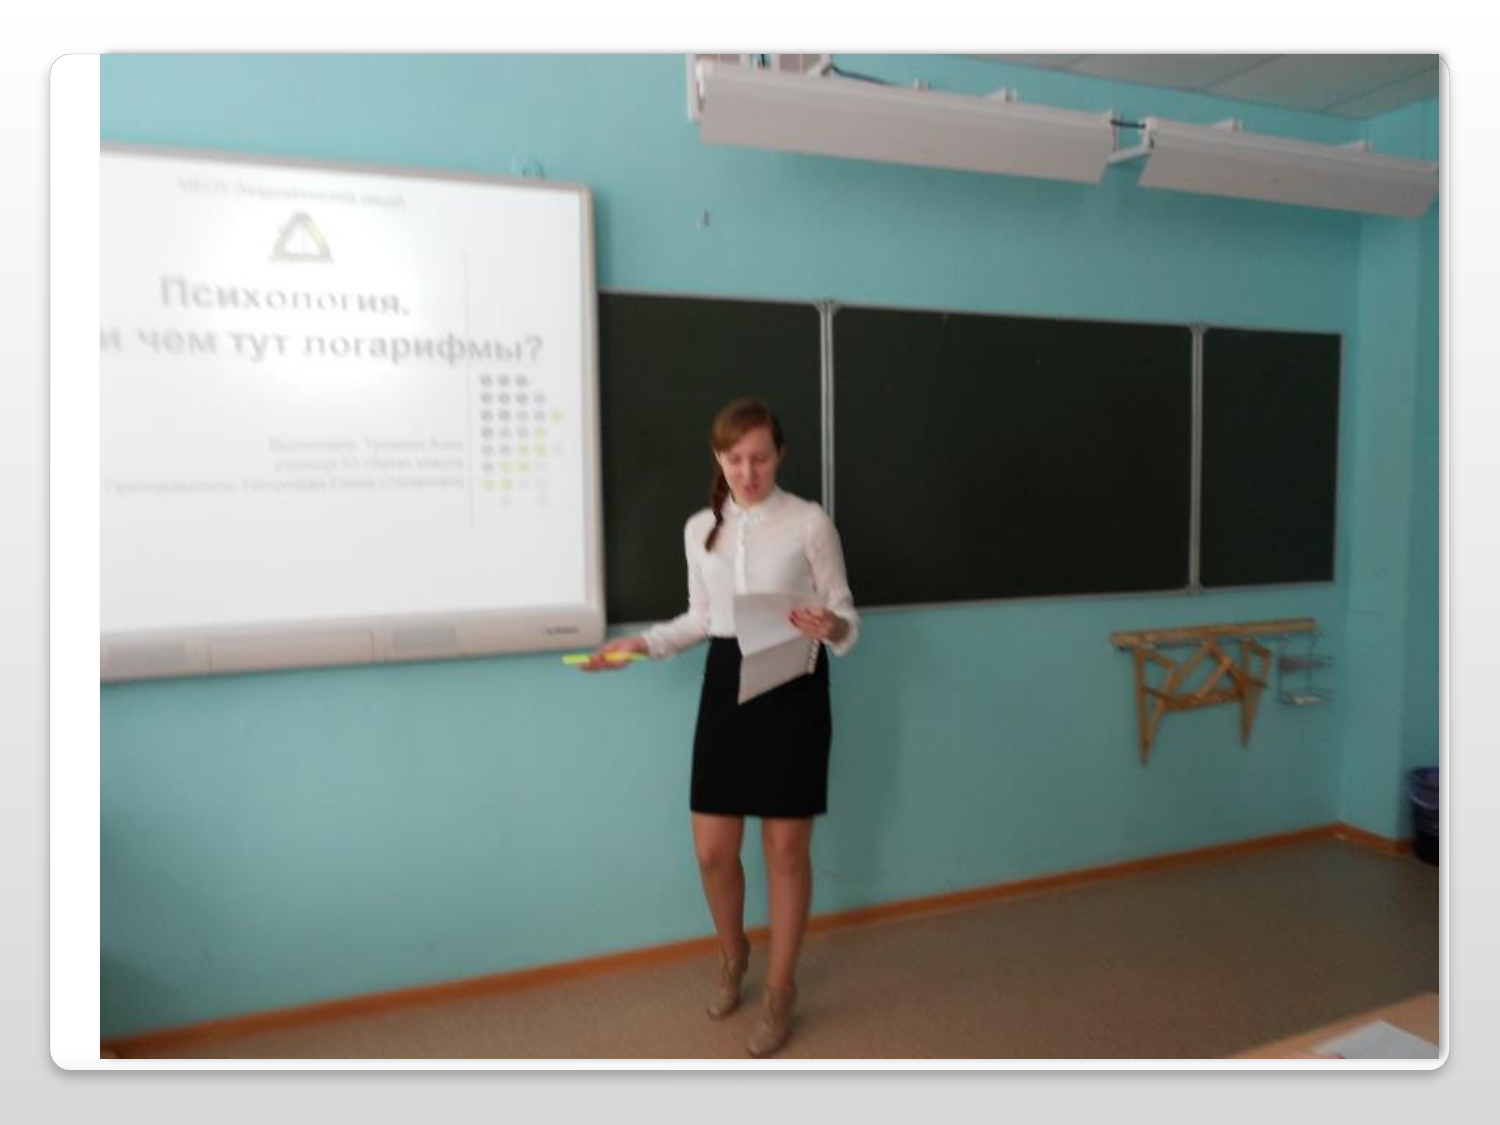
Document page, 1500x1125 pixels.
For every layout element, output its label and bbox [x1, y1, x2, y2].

picture [99, 54, 1439, 1059]
